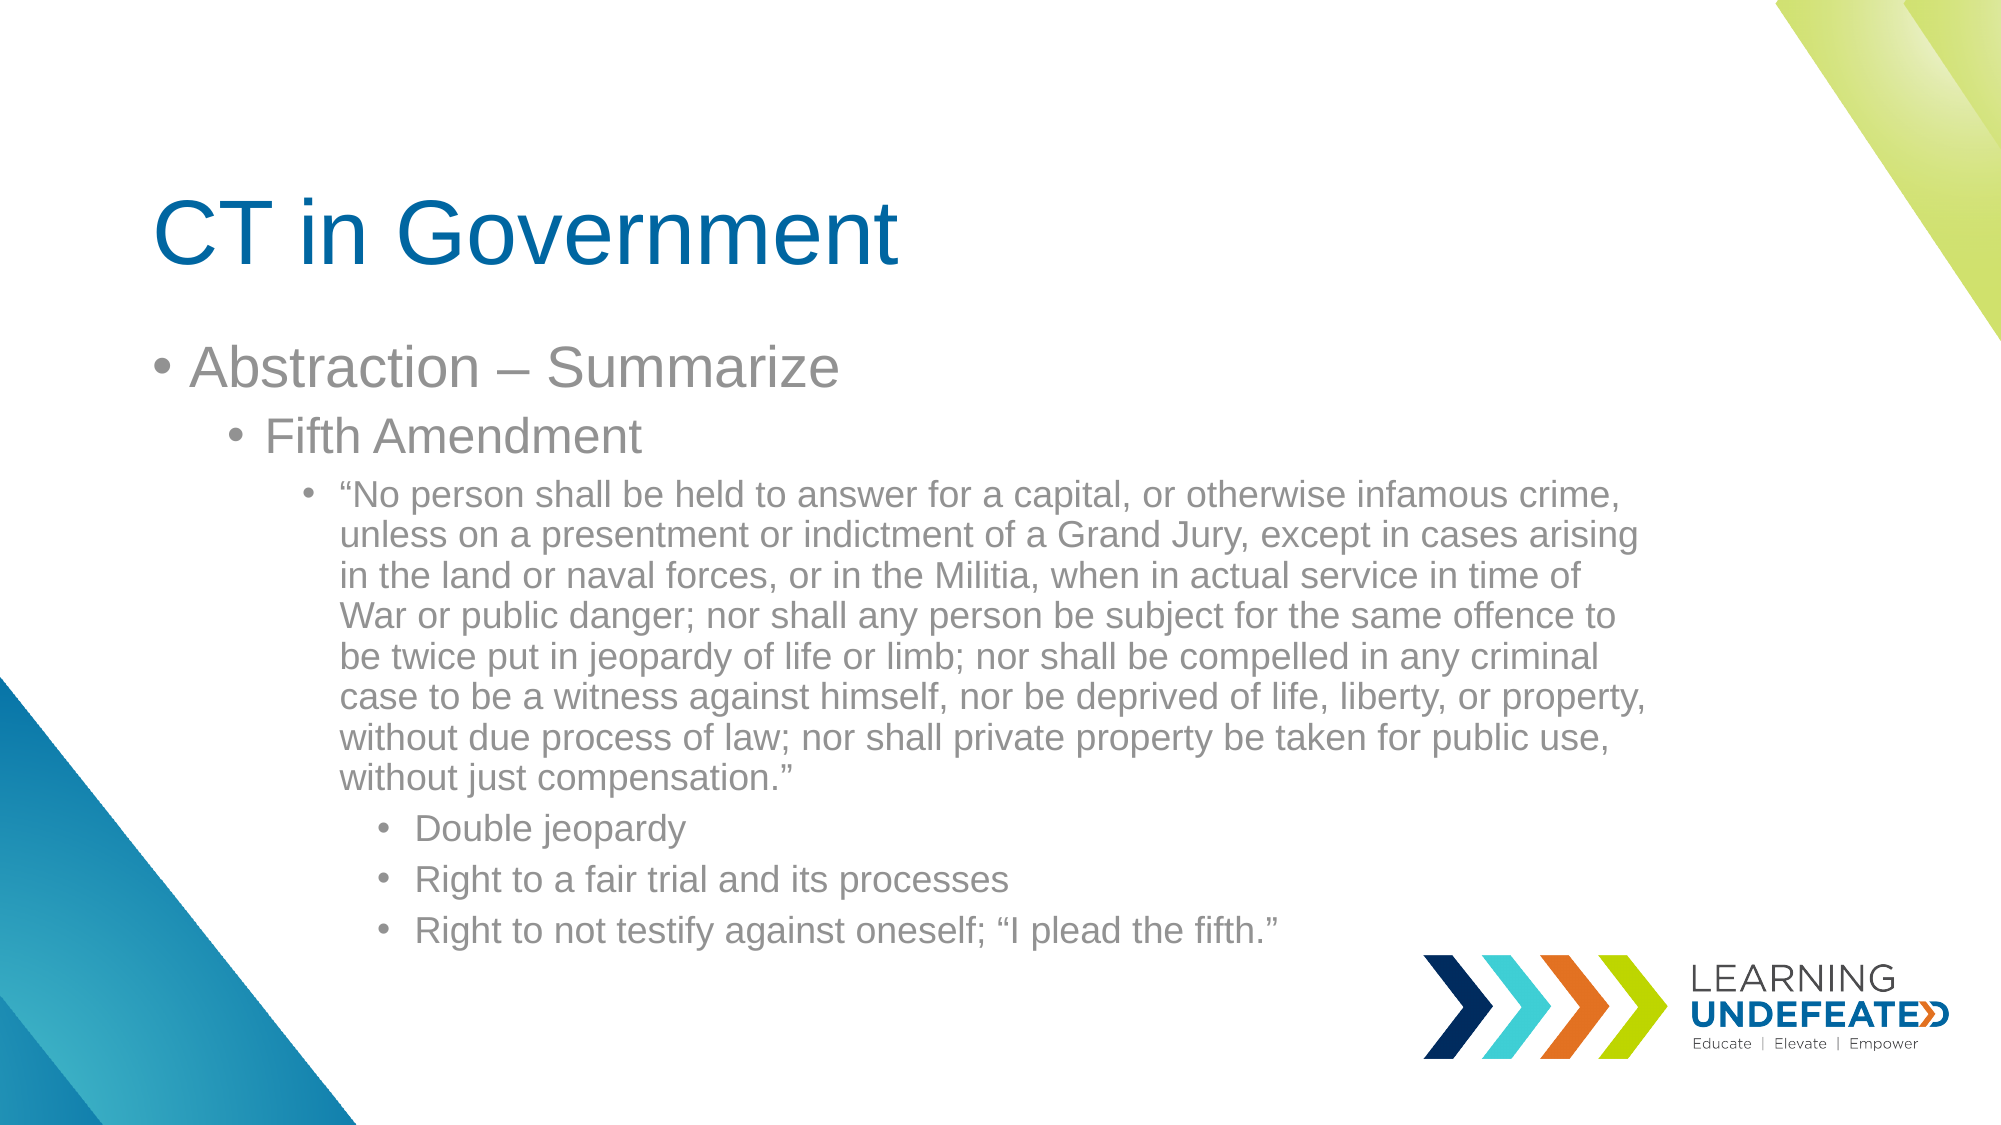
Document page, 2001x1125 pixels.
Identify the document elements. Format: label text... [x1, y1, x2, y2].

text_box Abstraction – Summarize Fifth Amendment “No person shall be held to answer for a capital, or otherwise infamous crime, unless on a presentment or indictment of a Grand Jury, except in cases arising in the land or naval forces, or in the Militia, when in actual service in time of War or public danger; nor shall any person be subject for the same offence to be twice put in jeopardy of life or limb; nor shall be compelled in any criminal case to be a witness against himself, nor be deprived of life, liberty, or property, without due process of law; nor shall private property be taken for public use, without just compensation.” Double jeopardy Right to a fair trial and its processes Right to not testify against oneself; “I plead the fifth.” [137, 329, 1669, 988]
picture [1423, 988, 1668, 1059]
picture [1692, 964, 1949, 1051]
title CT in Government [137, 125, 1863, 344]
picture [0, 555, 386, 1125]
